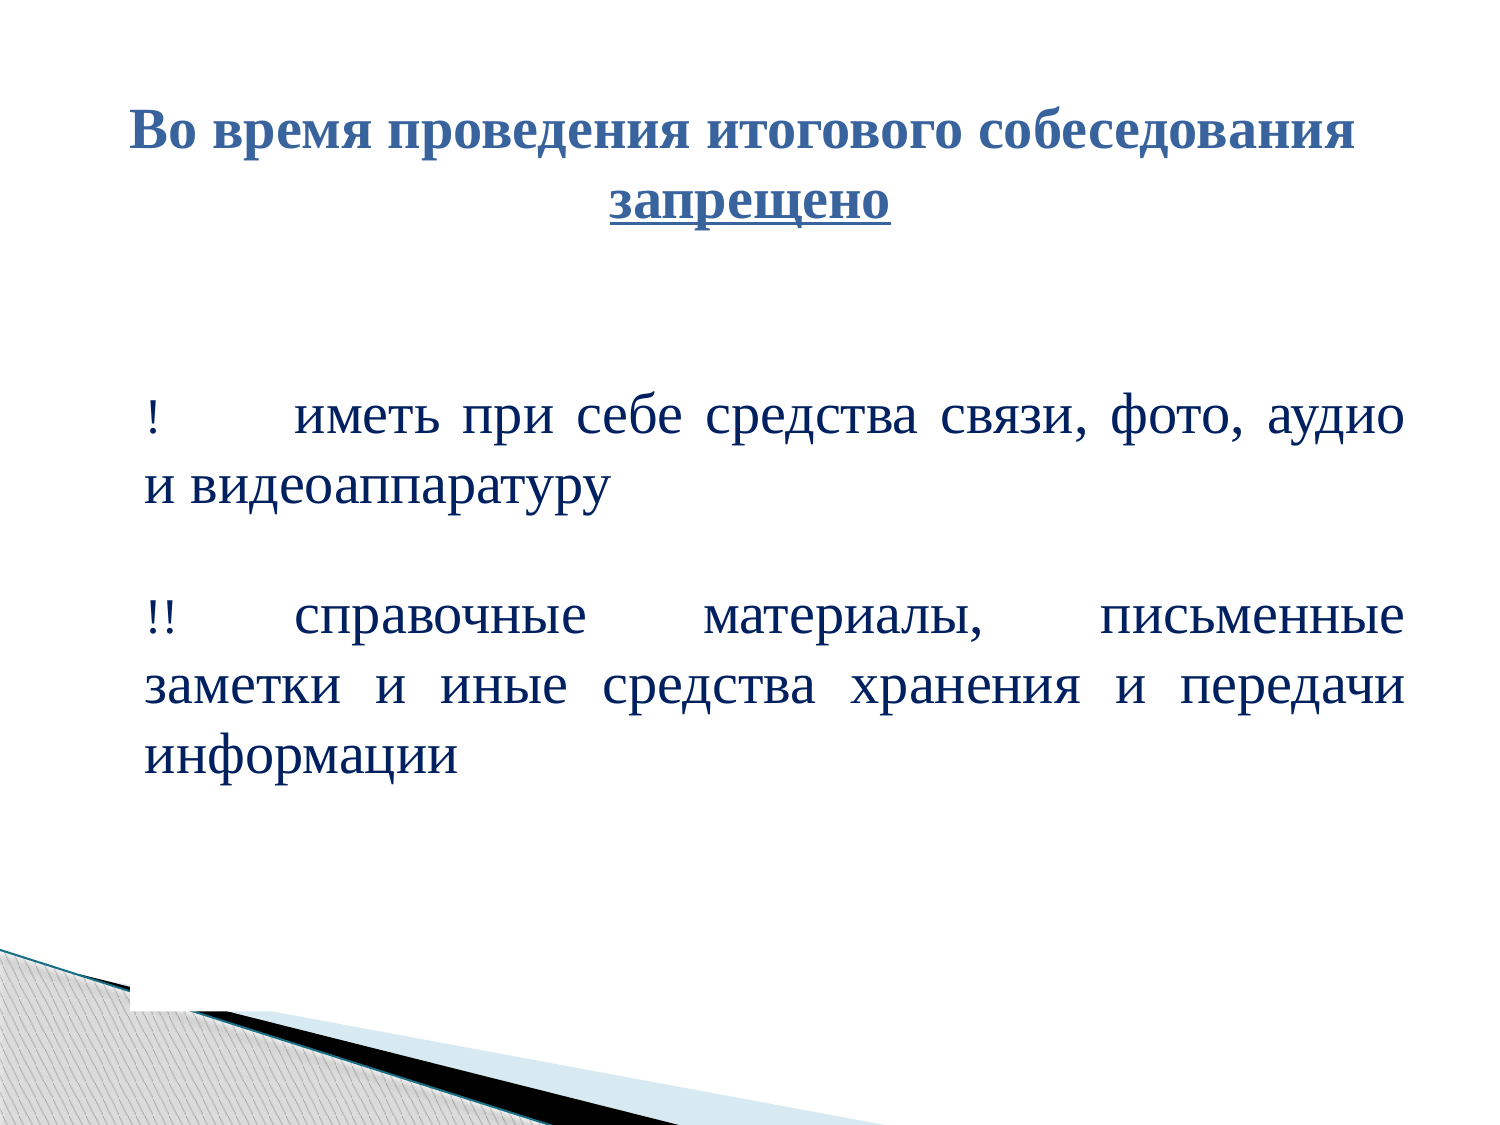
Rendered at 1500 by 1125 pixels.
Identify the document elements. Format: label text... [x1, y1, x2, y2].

title Во время проведения итогового собеседования запрещено [75, 66, 1426, 254]
text_box ! иметь при себе средства связи, фото, аудио и видеоаппаратуру !! справочные материалы, письменные заметки и иные средства хранения и передачи информации [126, 274, 1425, 1016]
